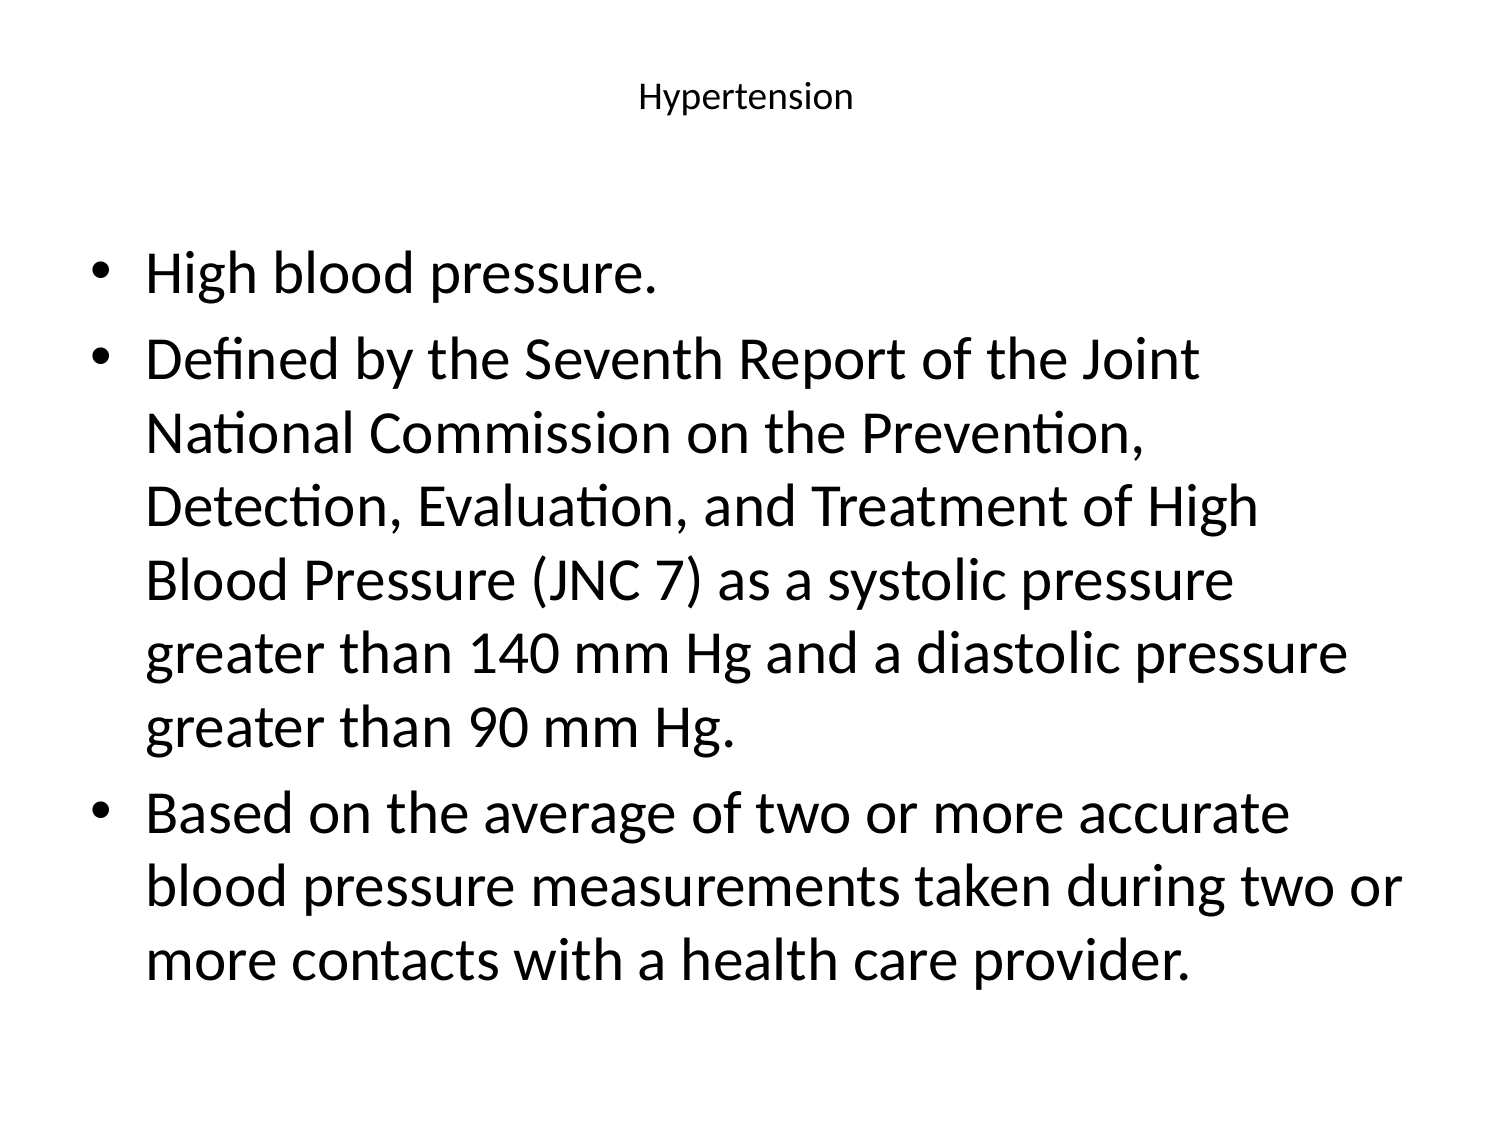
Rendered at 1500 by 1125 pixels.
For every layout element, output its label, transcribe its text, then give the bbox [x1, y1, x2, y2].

title Hypertension [51, 62, 1450, 126]
list High blood pressure. Defined by the Seventh Report of the Joint National Commission on the Prevention, Detection, Evaluation, and Treatment of High Blood Pressure (JNC 7) as a systolic pressure greater than 140 mm Hg and a diastolic pressure greater than 90 mm Hg. Based on the average of two or more accurate blood pressure measurements taken during two or more contacts with a health care provider. [75, 224, 1425, 1005]
